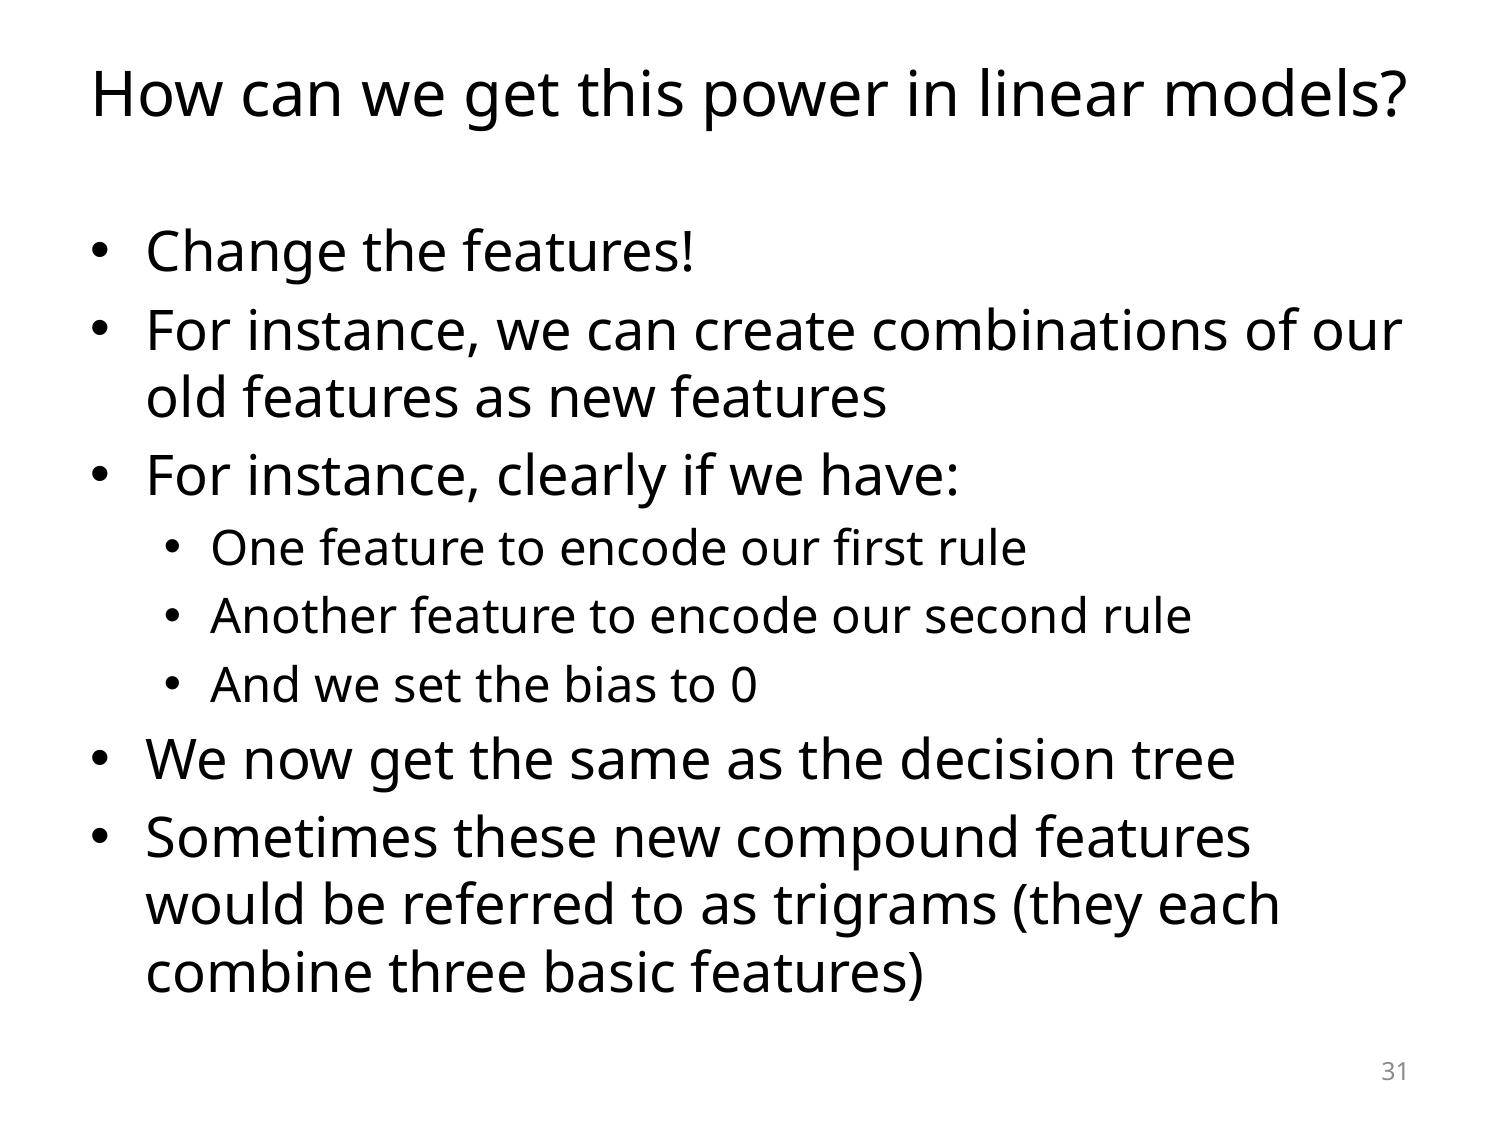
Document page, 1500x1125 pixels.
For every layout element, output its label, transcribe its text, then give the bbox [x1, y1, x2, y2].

title How can we get this power in linear models? [75, 15, 1425, 167]
slide_number 31 [1074, 1042, 1425, 1103]
list Change the features! For instance, we can create combinations of our old features as new features For instance, clearly if we have: One feature to encode our first rule Another feature to encode our second rule And we set the bias to 0 We now get the same as the decision tree Sometimes these new compound features would be referred to as trigrams (they each combine three basic features) [75, 208, 1425, 1023]
